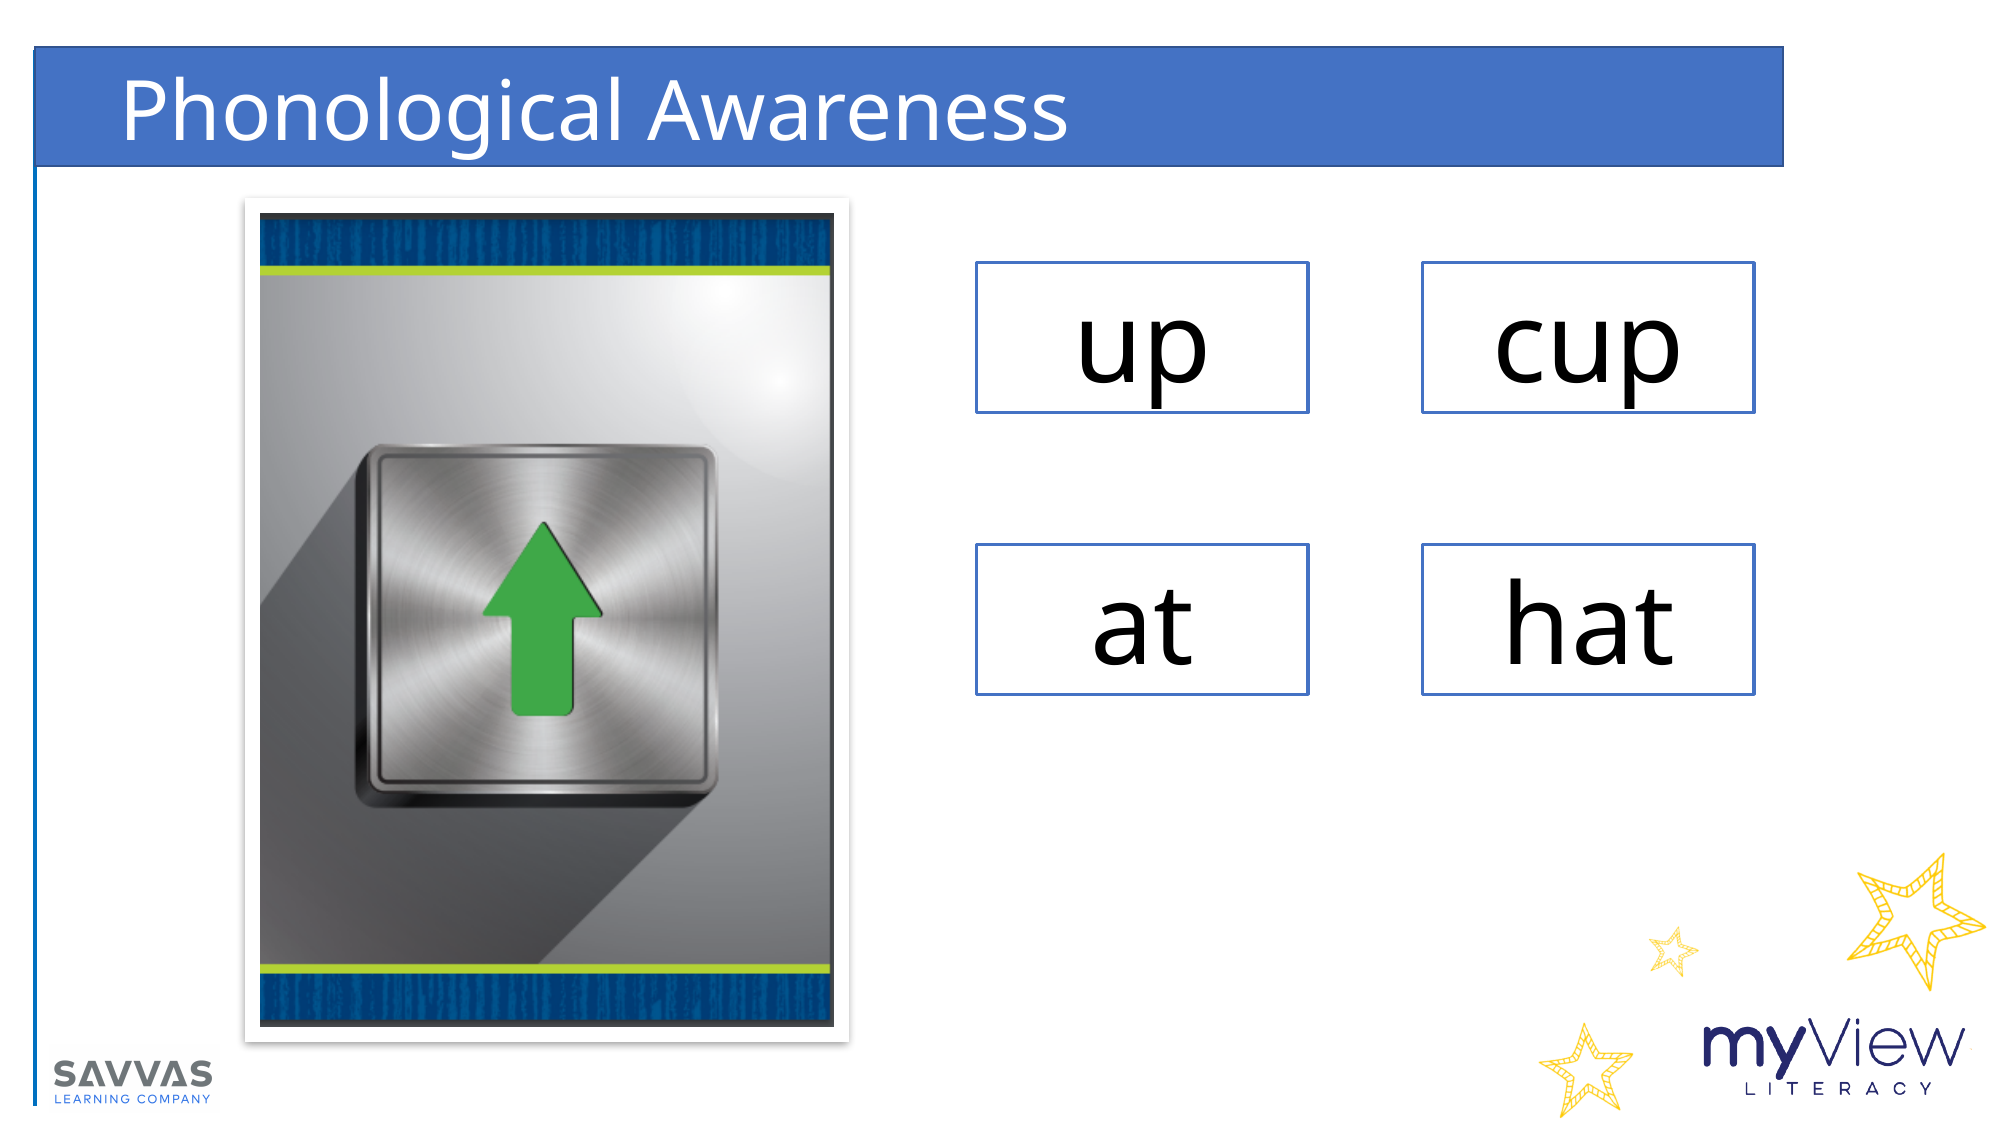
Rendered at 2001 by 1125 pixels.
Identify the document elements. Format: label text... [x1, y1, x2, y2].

text_box Phonological Awareness [34, 46, 1784, 167]
picture [48, 1043, 220, 1113]
text_box cup [1422, 262, 1755, 413]
text_box hat [1422, 544, 1755, 695]
text_box up [976, 262, 1309, 413]
picture [259, 212, 835, 1028]
picture [1509, 814, 2000, 1125]
text_box at [976, 544, 1309, 695]
